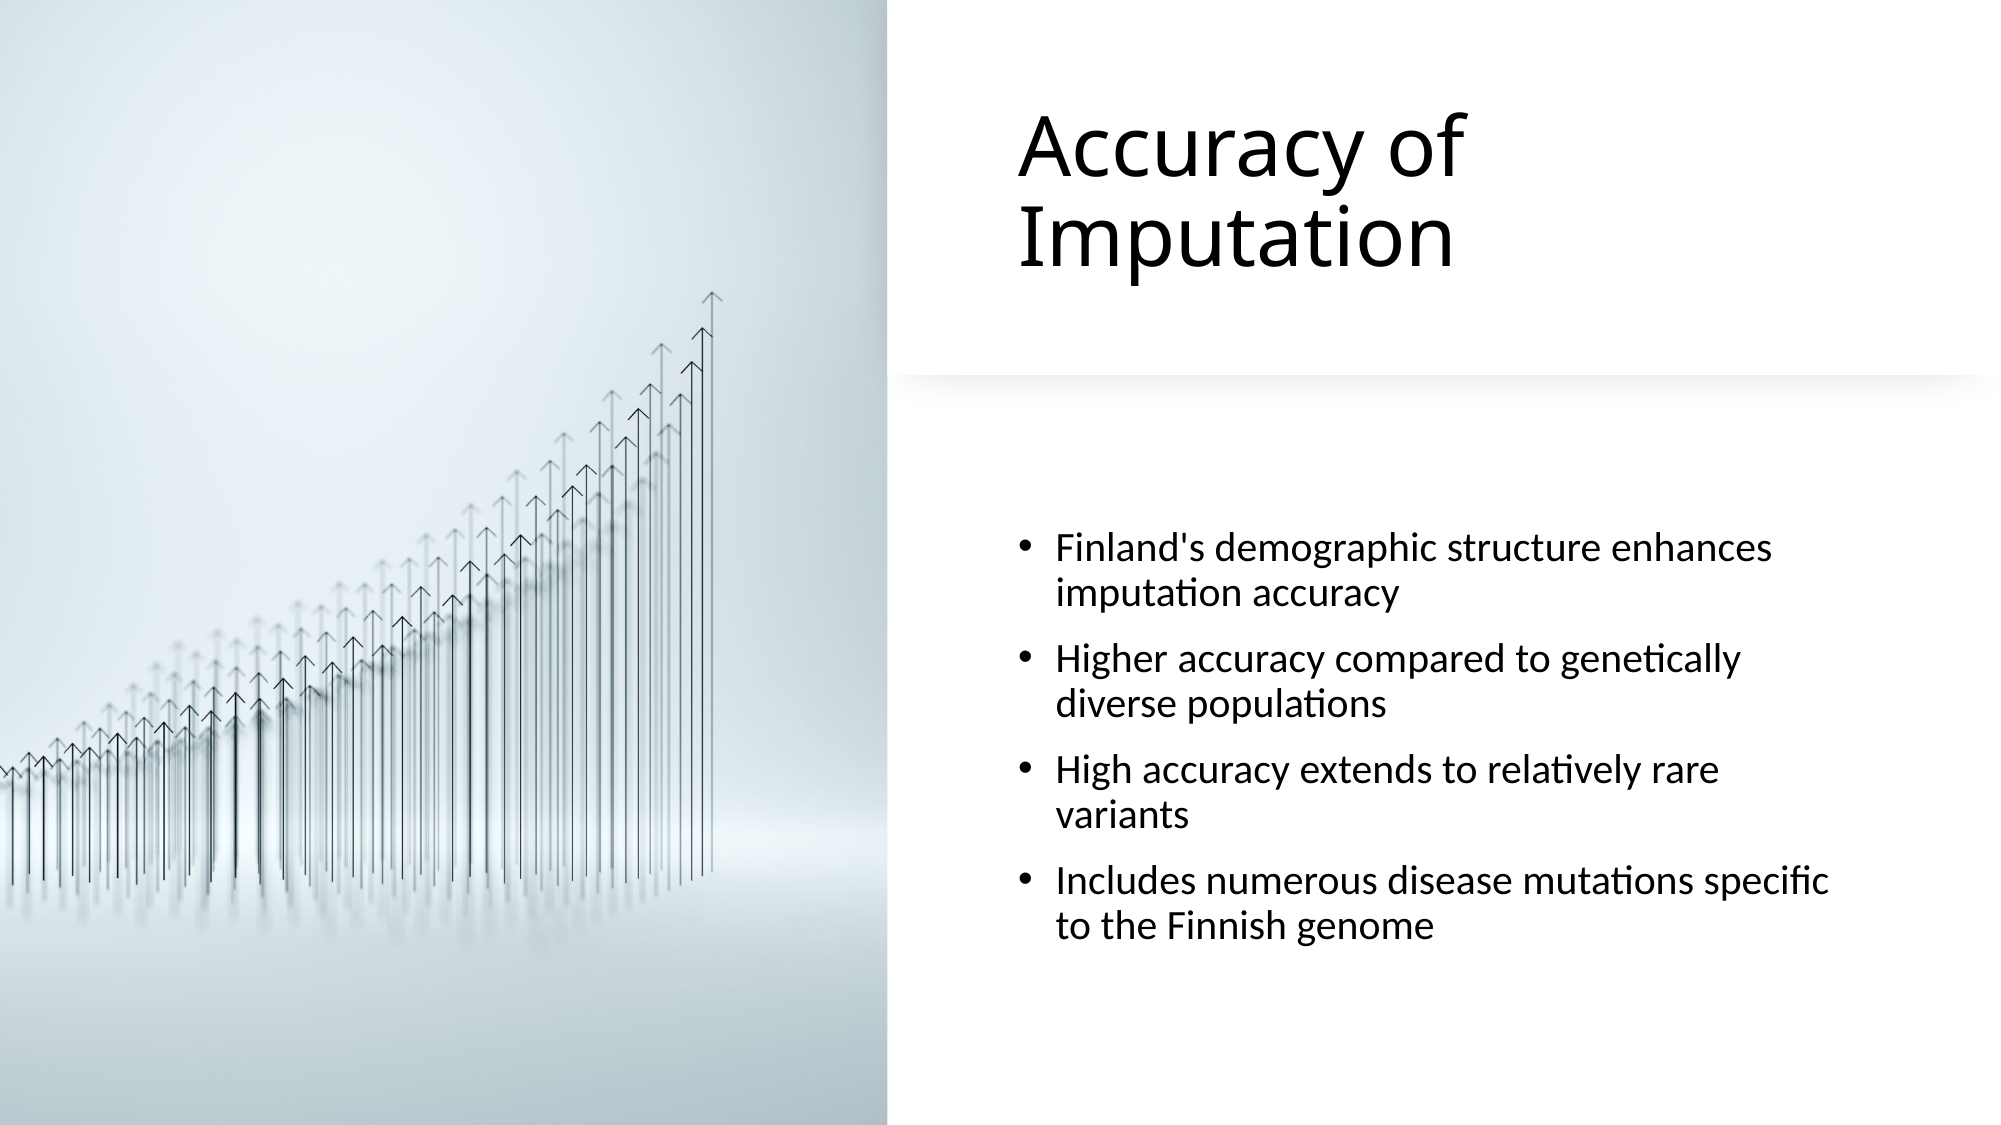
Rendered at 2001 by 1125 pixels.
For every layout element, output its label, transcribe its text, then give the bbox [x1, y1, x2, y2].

picture [0, 0, 888, 1125]
text_box [888, 0, 2000, 376]
title Accuracy of Imputation [1003, 66, 1900, 323]
list Finland's demographic structure enhances imputation accuracy Higher accuracy compared to genetically diverse populations High accuracy extends to relatively rare variants Includes numerous disease mutations specific to the Finnish genome [1003, 450, 1864, 1024]
text_box [888, 376, 2000, 1125]
